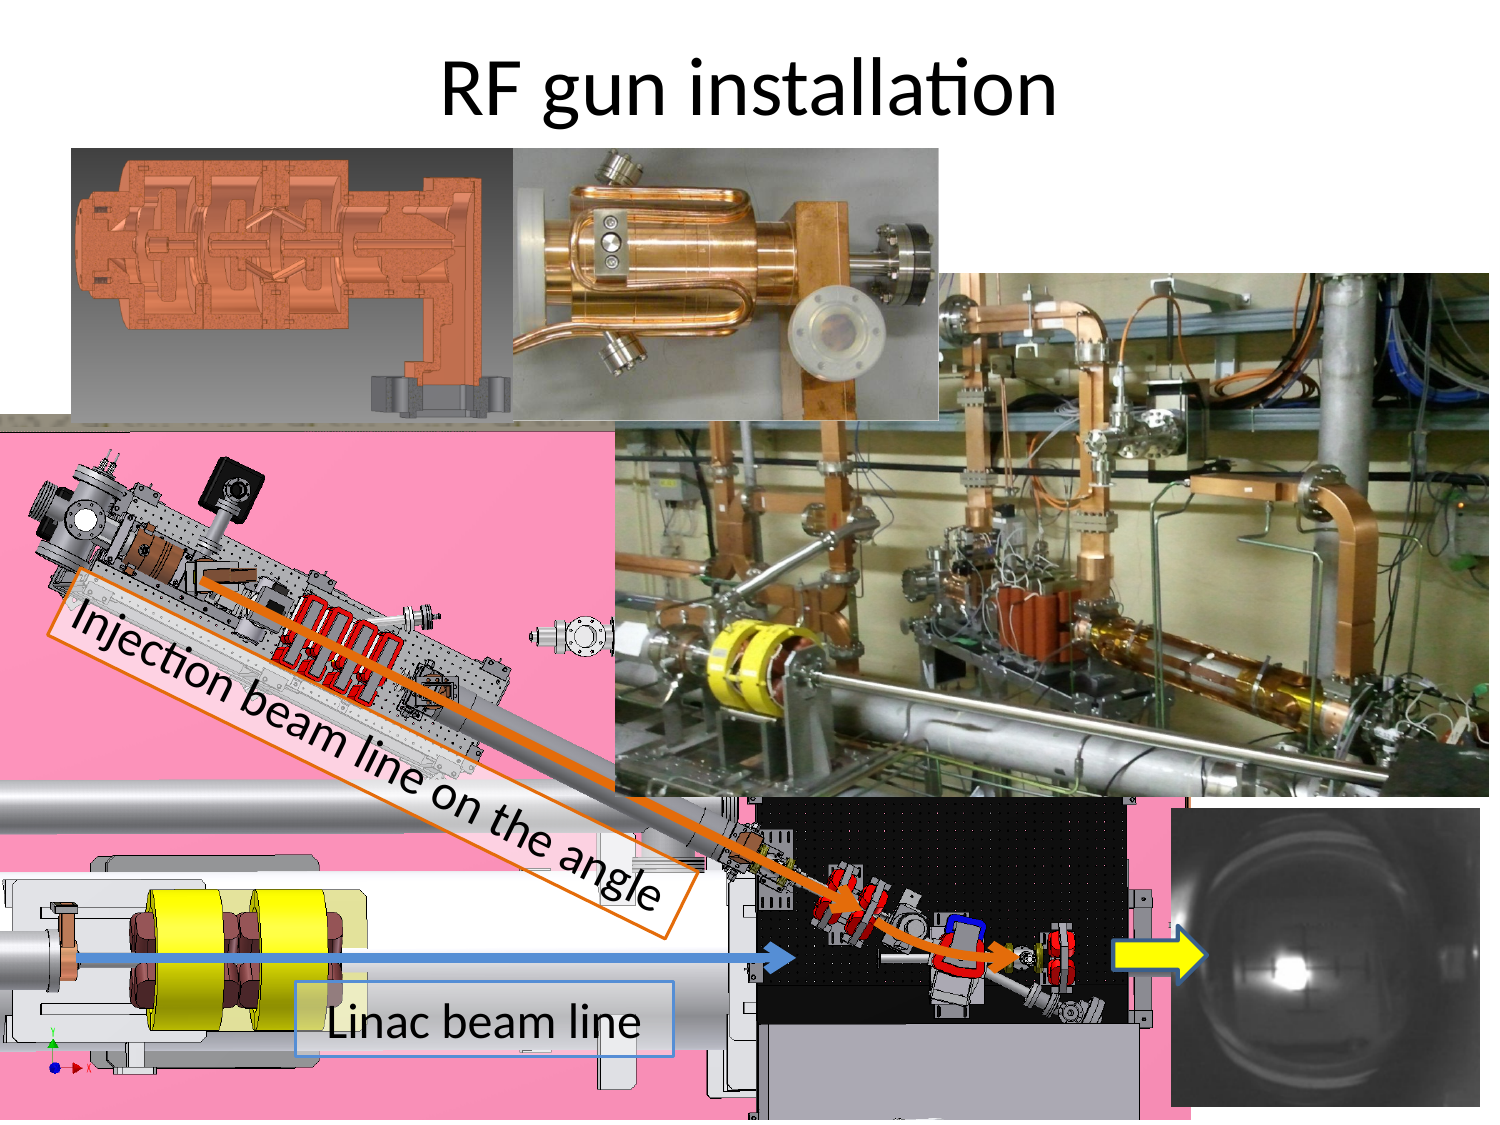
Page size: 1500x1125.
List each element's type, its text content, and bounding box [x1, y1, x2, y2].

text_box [200, 579, 863, 911]
picture [0, 147, 1489, 1120]
text_box RF gun installation [265, 24, 1235, 140]
